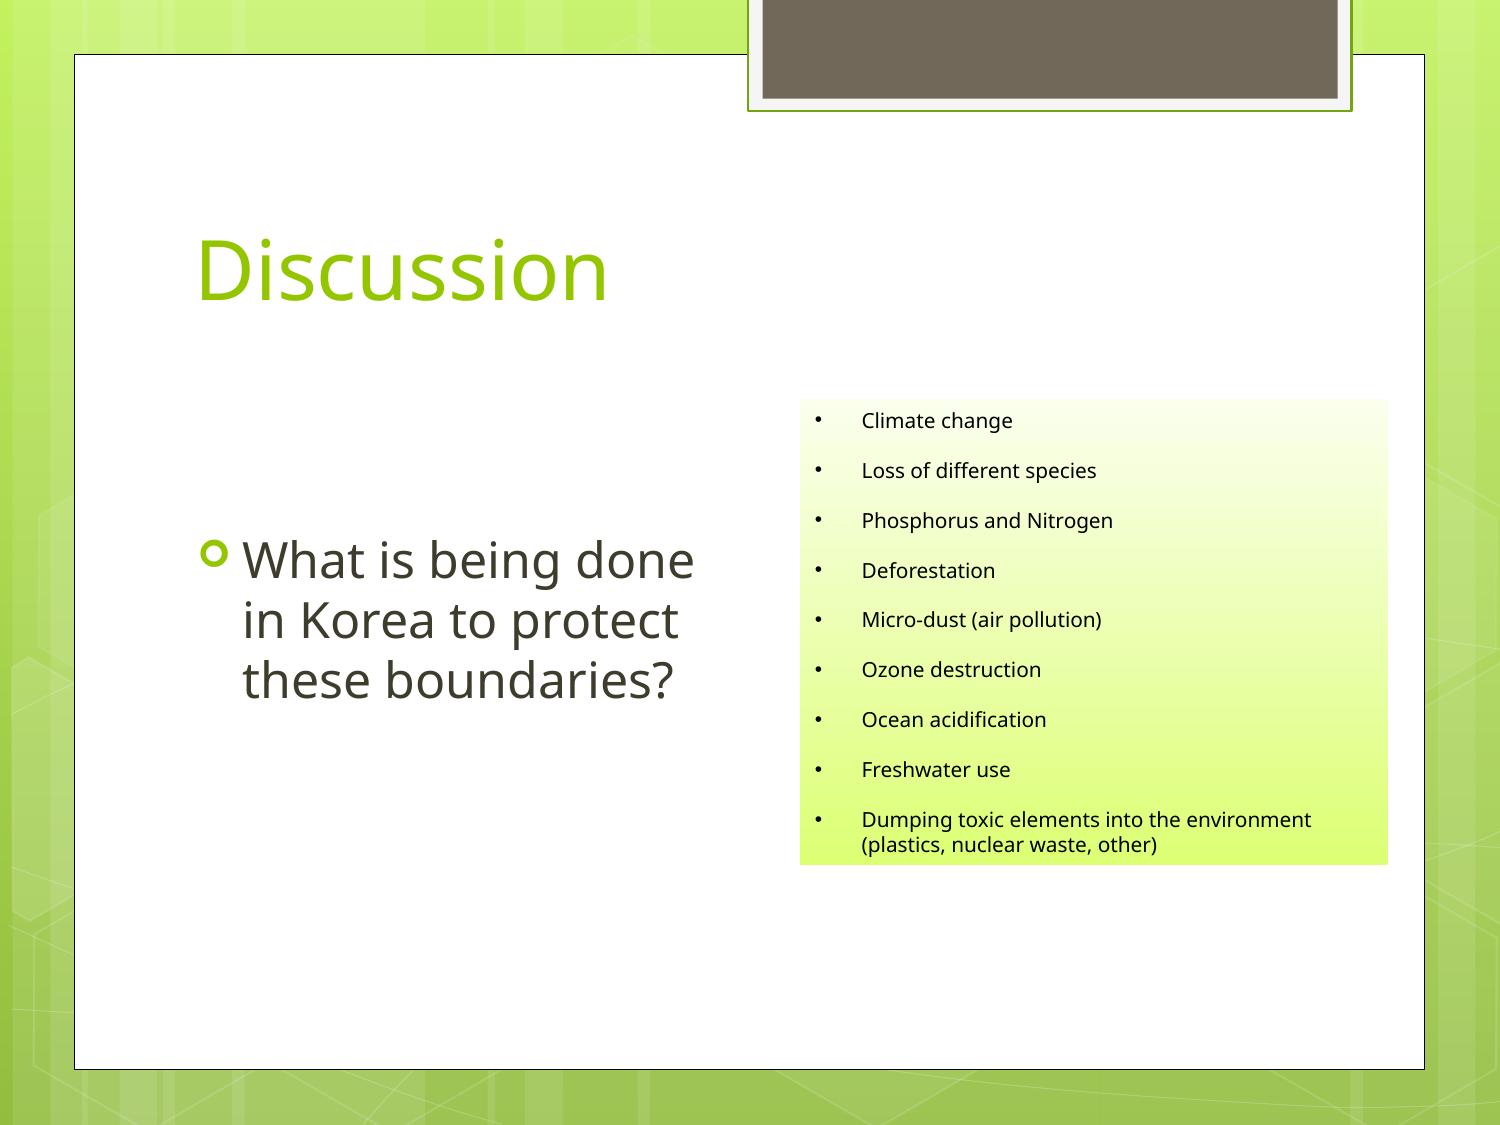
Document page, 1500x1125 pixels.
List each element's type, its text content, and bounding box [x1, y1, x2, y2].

list What is being done in Korea to protect these boundaries? [171, 381, 750, 957]
text_box Climate change Loss of different species Phosphorus and Nitrogen Deforestation Micro-dust (air pollution) Ozone destruction Ocean acidification Freshwater use Dumping toxic elements into the environment (plastics, nuclear waste, other) [799, 399, 1388, 865]
title Discussion [179, 137, 1332, 325]
